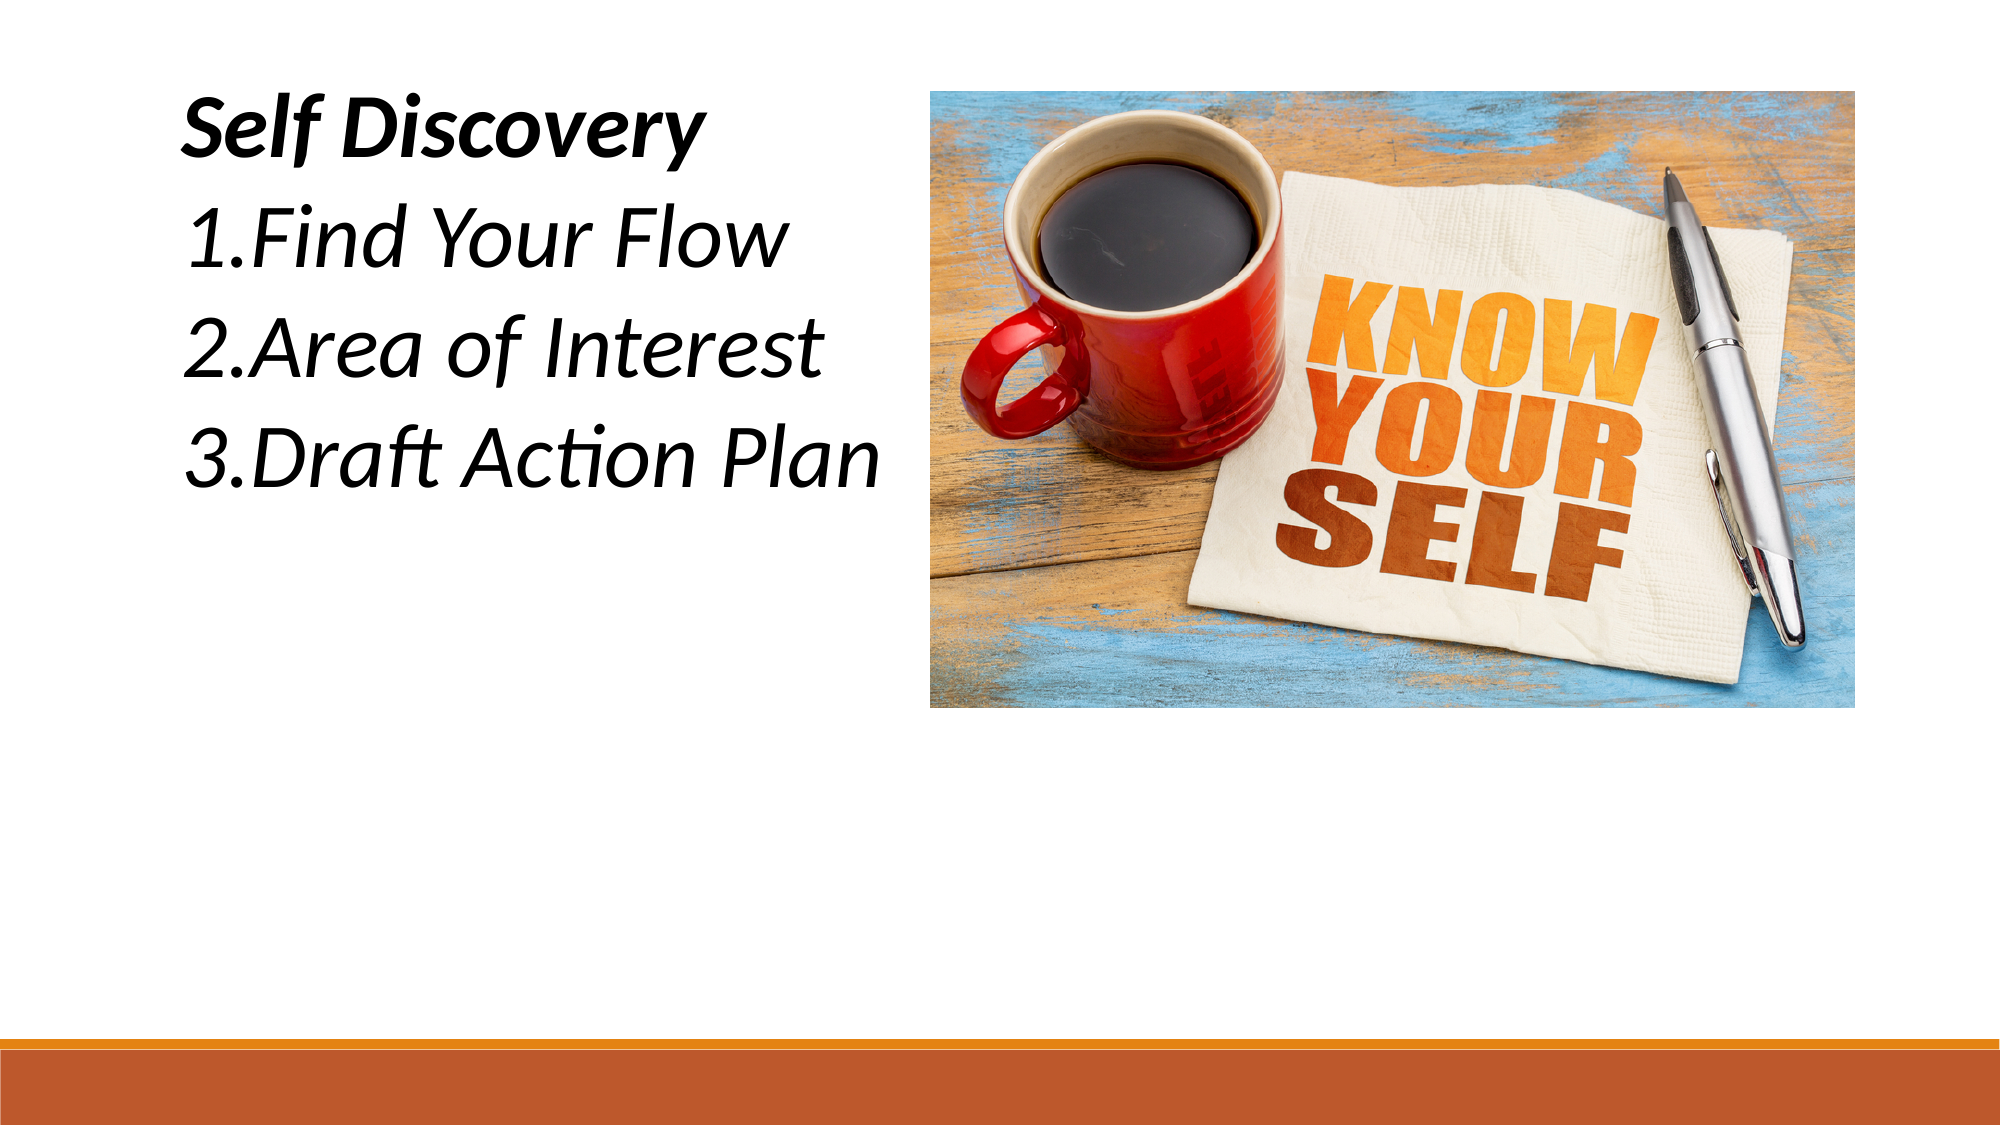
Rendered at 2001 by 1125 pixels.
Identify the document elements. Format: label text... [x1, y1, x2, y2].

text_box Self Discovery Find Your Flow Area of Interest Draft Action Plan [166, 58, 1290, 514]
picture [930, 90, 1855, 708]
